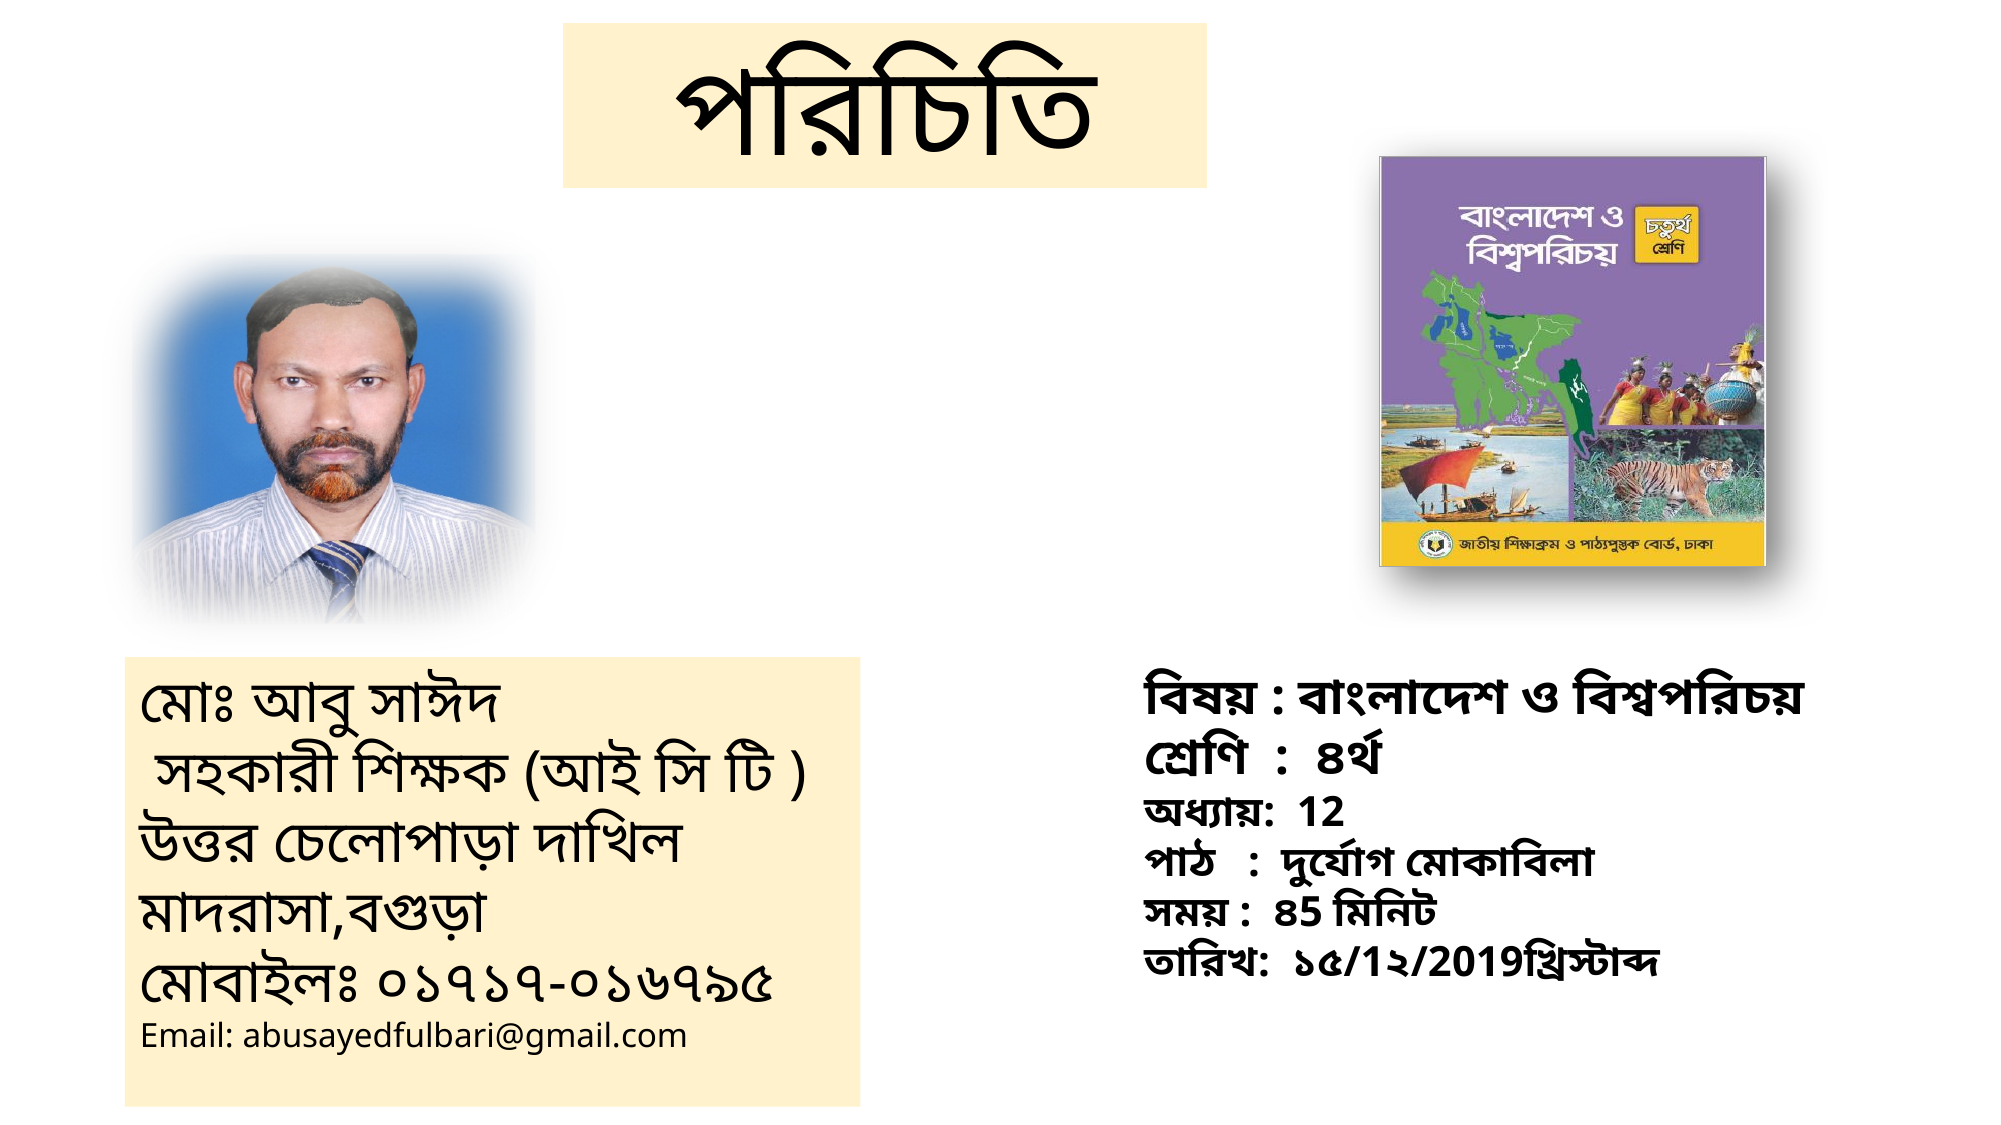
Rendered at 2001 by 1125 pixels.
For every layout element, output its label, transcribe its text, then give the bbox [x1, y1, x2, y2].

text_box মোঃ আবু সাঈদ সহকারী শিক্ষক (আই সি টি ) উত্তর চেলোপাড়া দাখিল মাদরাসা,বগুড়া মোবাইলঃ ০১৭১৭-০১৬৭৯৫ Email: abusayedfulbari@gmail.com [124, 657, 861, 1107]
text_box পরিচিতি [563, 23, 1207, 188]
text_box বিষয় : বাংলাদেশ ও বিশ্বপরিচয় শ্রেণি : ৪র্থ অধ্যায়: 12 পাঠ : দুর্যোগ মোকাবিলা সময় : ৪5 মিনিট তারিখ: ১৫/1২/2019খ্রিস্টাব্দ [1129, 657, 1835, 992]
picture [124, 247, 543, 630]
picture [1379, 156, 1767, 567]
